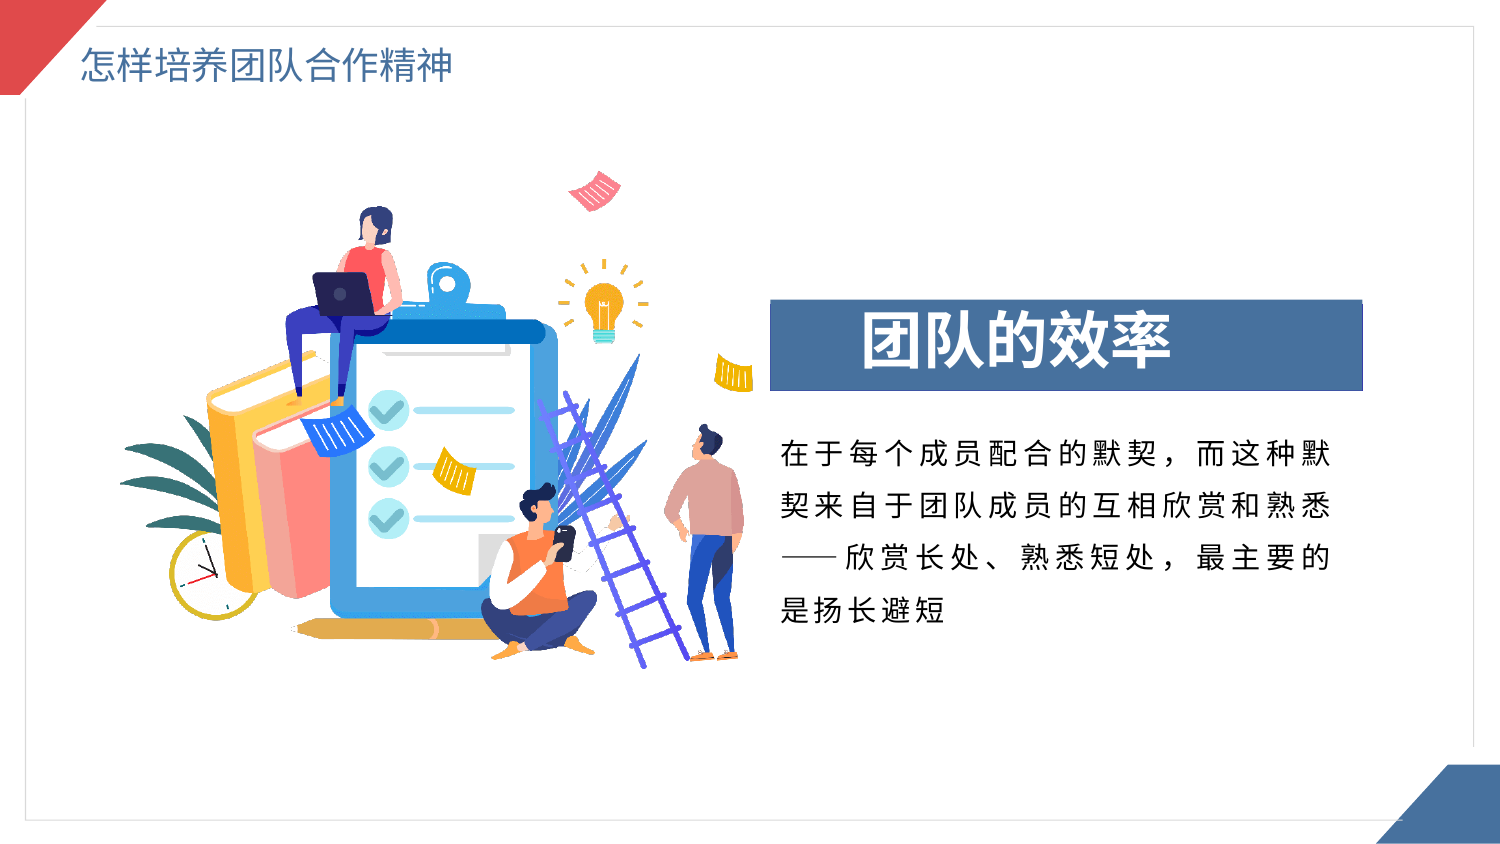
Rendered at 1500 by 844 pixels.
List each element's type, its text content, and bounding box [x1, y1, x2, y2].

text_box 团队的效率 [846, 294, 1189, 304]
text_box [809, 299, 846, 304]
text_box [1189, 299, 1363, 304]
text_box 在于每个成员配合的默契，而这种默契来自于团队成员的互相欣赏和熟悉——欣赏长处、熟悉短处，最主要的是扬长避短 [809, 410, 1350, 635]
picture [95, 34, 1363, 748]
